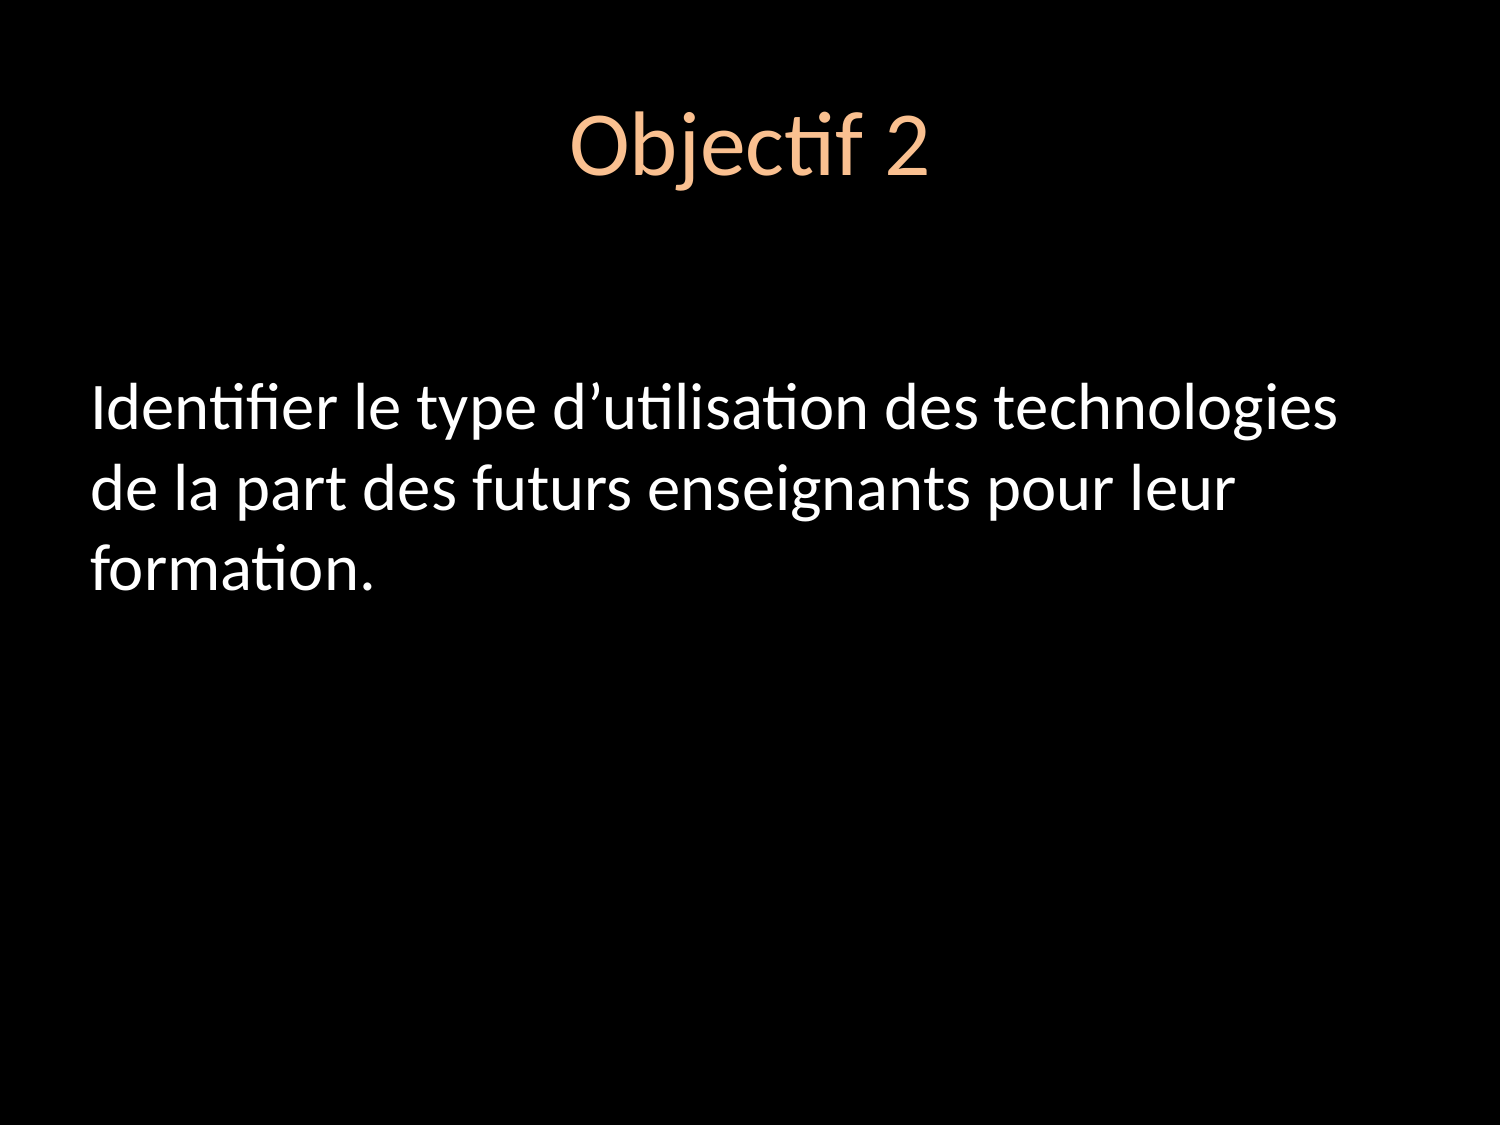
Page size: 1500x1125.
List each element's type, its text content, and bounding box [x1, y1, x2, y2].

title Objectif 2 [75, 45, 1425, 233]
list Identifier le type d’utilisation des technologies de la part des futurs enseignants pour leur formation. [75, 262, 1425, 1005]
